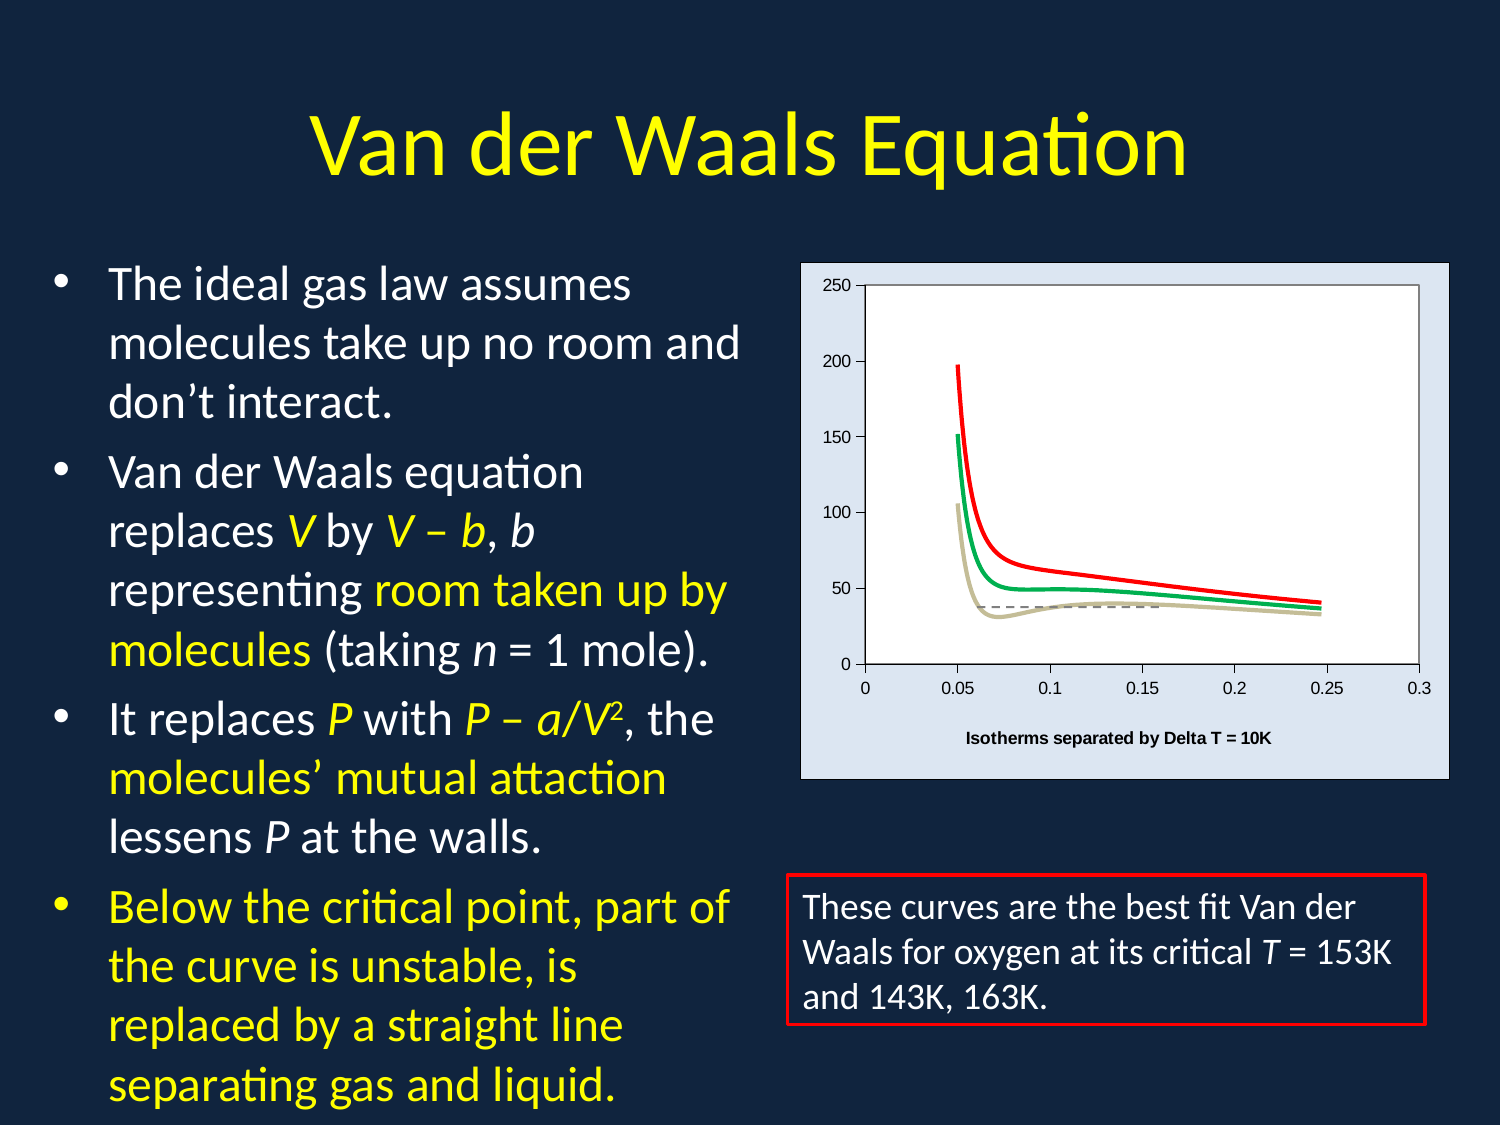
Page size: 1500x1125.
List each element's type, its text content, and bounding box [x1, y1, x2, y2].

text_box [976, 603, 1165, 611]
chart [799, 262, 1451, 780]
text_box These curves are the best fit Van der Waals for oxygen at its critical T = 153K and 143K, 163K. [787, 874, 1425, 1025]
list A [762, 262, 1425, 1005]
list The ideal gas law assumes molecules take up no room and don’t interact. Van der Waals equation replaces V by V – b, b representing room taken up by molecules (taking n = 1 mole). It replaces P with P – a/V2, the molecules’ mutual attaction lessens P at the walls. Below the critical point, part of the curve is unstable, is replaced by a straight line separating gas and liquid. [37, 243, 775, 1125]
title Van der Waals Equation [75, 45, 1425, 233]
